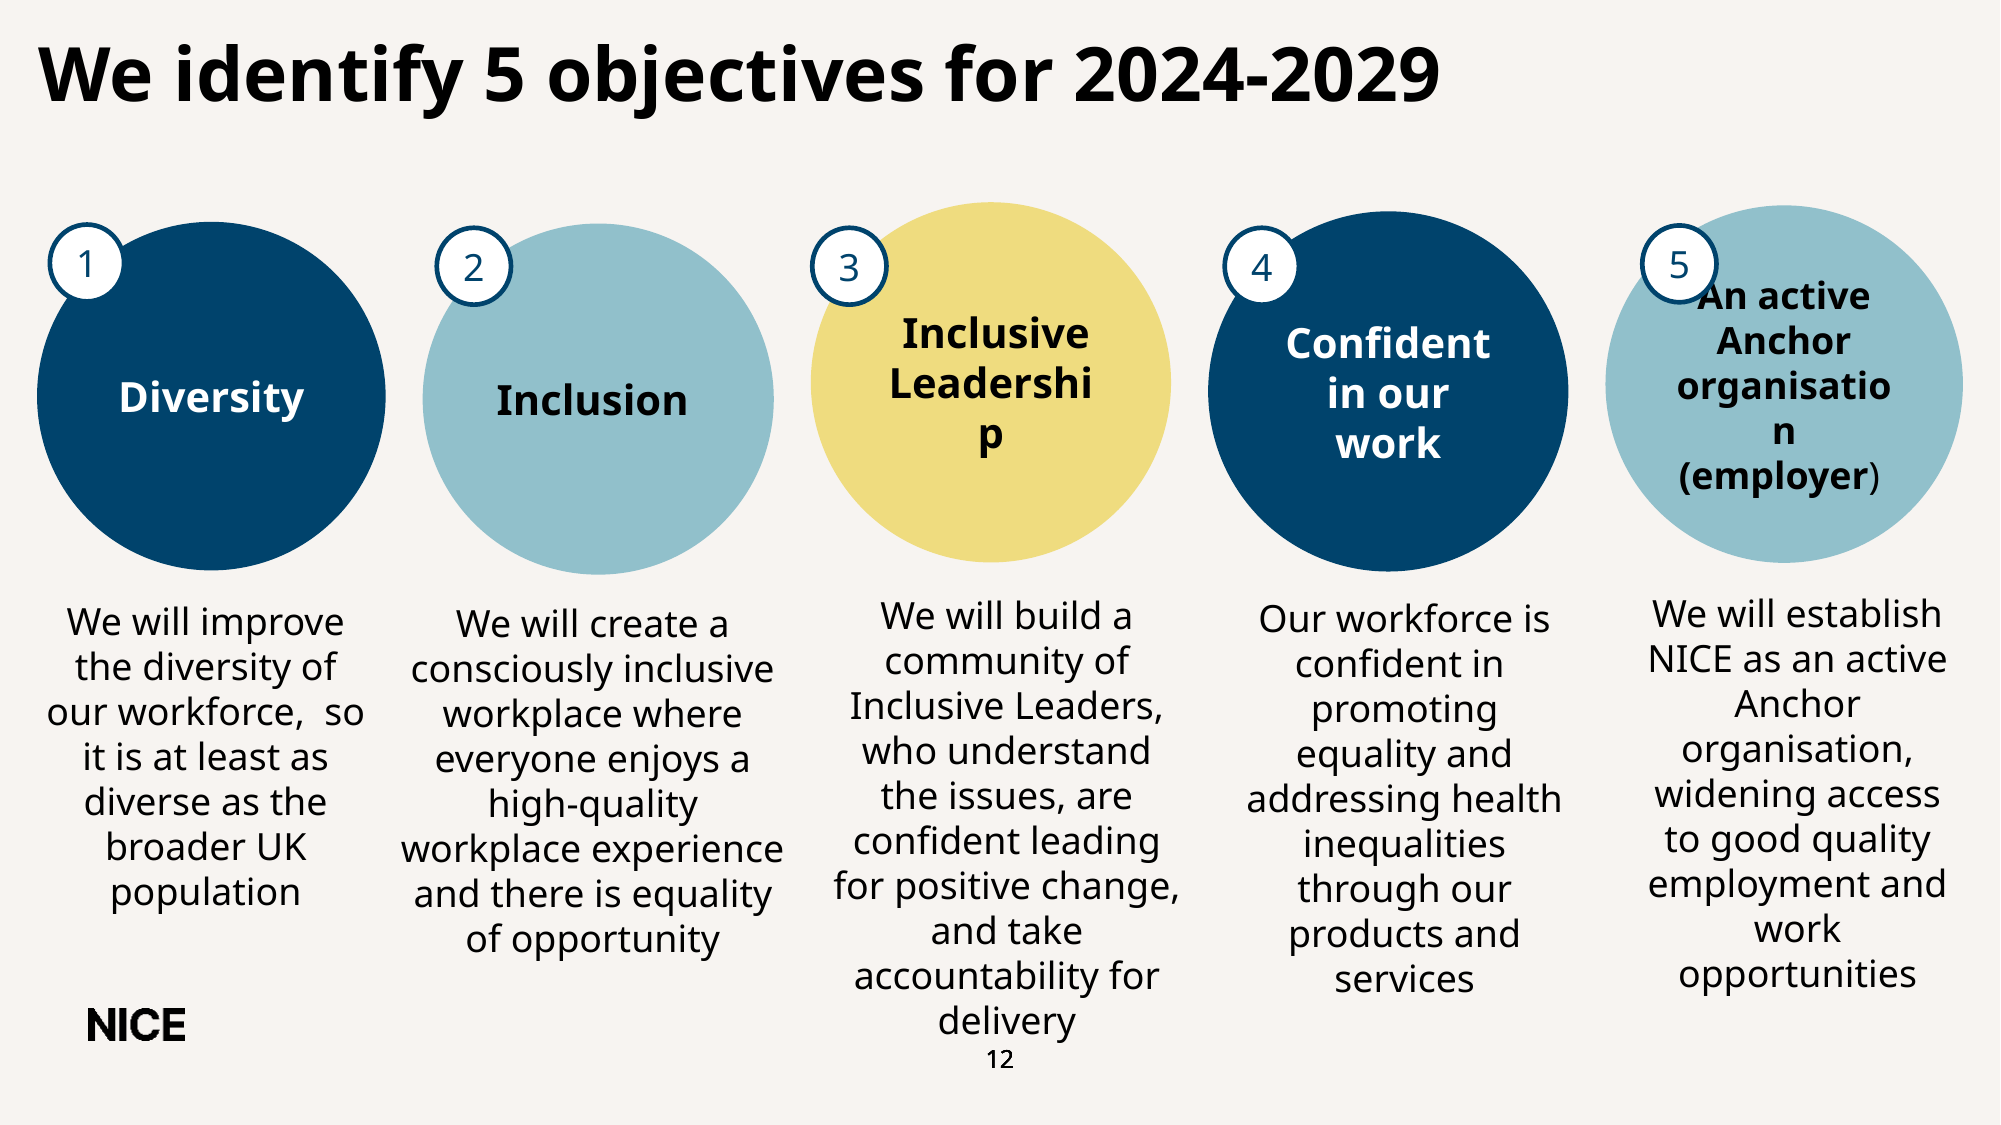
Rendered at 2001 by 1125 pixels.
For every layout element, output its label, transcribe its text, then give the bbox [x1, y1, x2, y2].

text_box 2 [435, 226, 513, 306]
text_box Inclusive Leadership [809, 222, 1173, 564]
text_box We will create a consciously inclusive workplace where everyone enjoys a high-quality workplace experience and there is equality of opportunity [385, 592, 801, 968]
text_box Inclusion [421, 222, 775, 576]
text_box 3 [811, 226, 888, 306]
title We identify 5 objectives for 2024-2029 [23, 18, 2000, 222]
text_box We will improve the diversity of our workforce, so it is at least as diverse as the broader UK population [31, 591, 381, 921]
text_box 1 [48, 223, 126, 303]
picture [88, 1008, 185, 1041]
text_box We will establish NICE as an active Anchor organisation, widening access to good quality employment and work opportunities [1626, 582, 1969, 1003]
text_box 4 [1223, 226, 1300, 306]
text_box Diversity [35, 222, 387, 572]
text_box 5 [1641, 224, 1718, 304]
text_box An active Anchor organisation (employer) [1604, 204, 1964, 564]
text_box We will build a community of Inclusive Leaders, who understand the issues, are confident leading for positive change, and take accountability for delivery [815, 584, 1199, 1050]
text_box Our workforce is confident in promoting equality and addressing health inequalities through our products and services [1224, 588, 1585, 1008]
text_box Confident in our work [1207, 210, 1570, 573]
